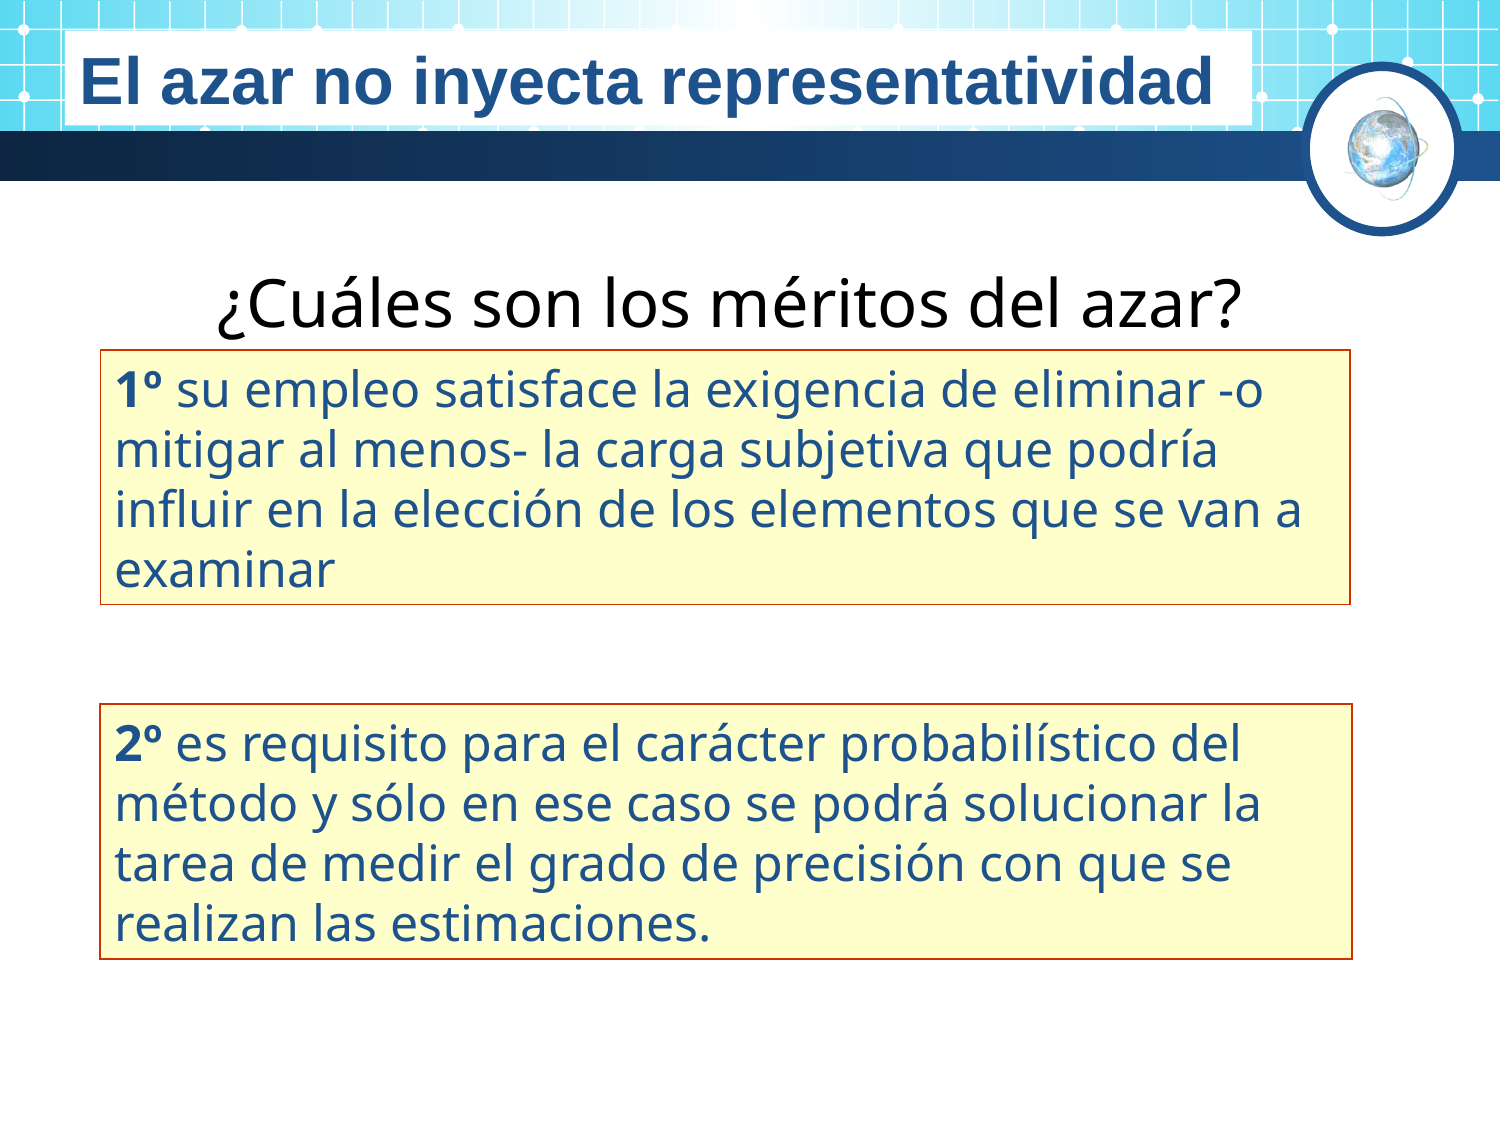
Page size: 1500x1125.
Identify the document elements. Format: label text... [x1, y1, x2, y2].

text_box ¿Cuáles son los méritos del azar? [100, 237, 1388, 348]
picture [1310, 72, 1454, 226]
text_box El azar no inyecta representatividad [64, 30, 1253, 126]
text_box 2º es requisito para el carácter probabilístico del método y sólo en ese caso se podrá solucionar la tarea de medir el grado de precisión con que se realizan las estimaciones. [100, 704, 1353, 959]
text_box 1º su empleo satisface la exigencia de eliminar -o mitigar al menos- la carga subjetiva que podría influir en la elección de los elementos que se van a examinar [100, 349, 1351, 605]
